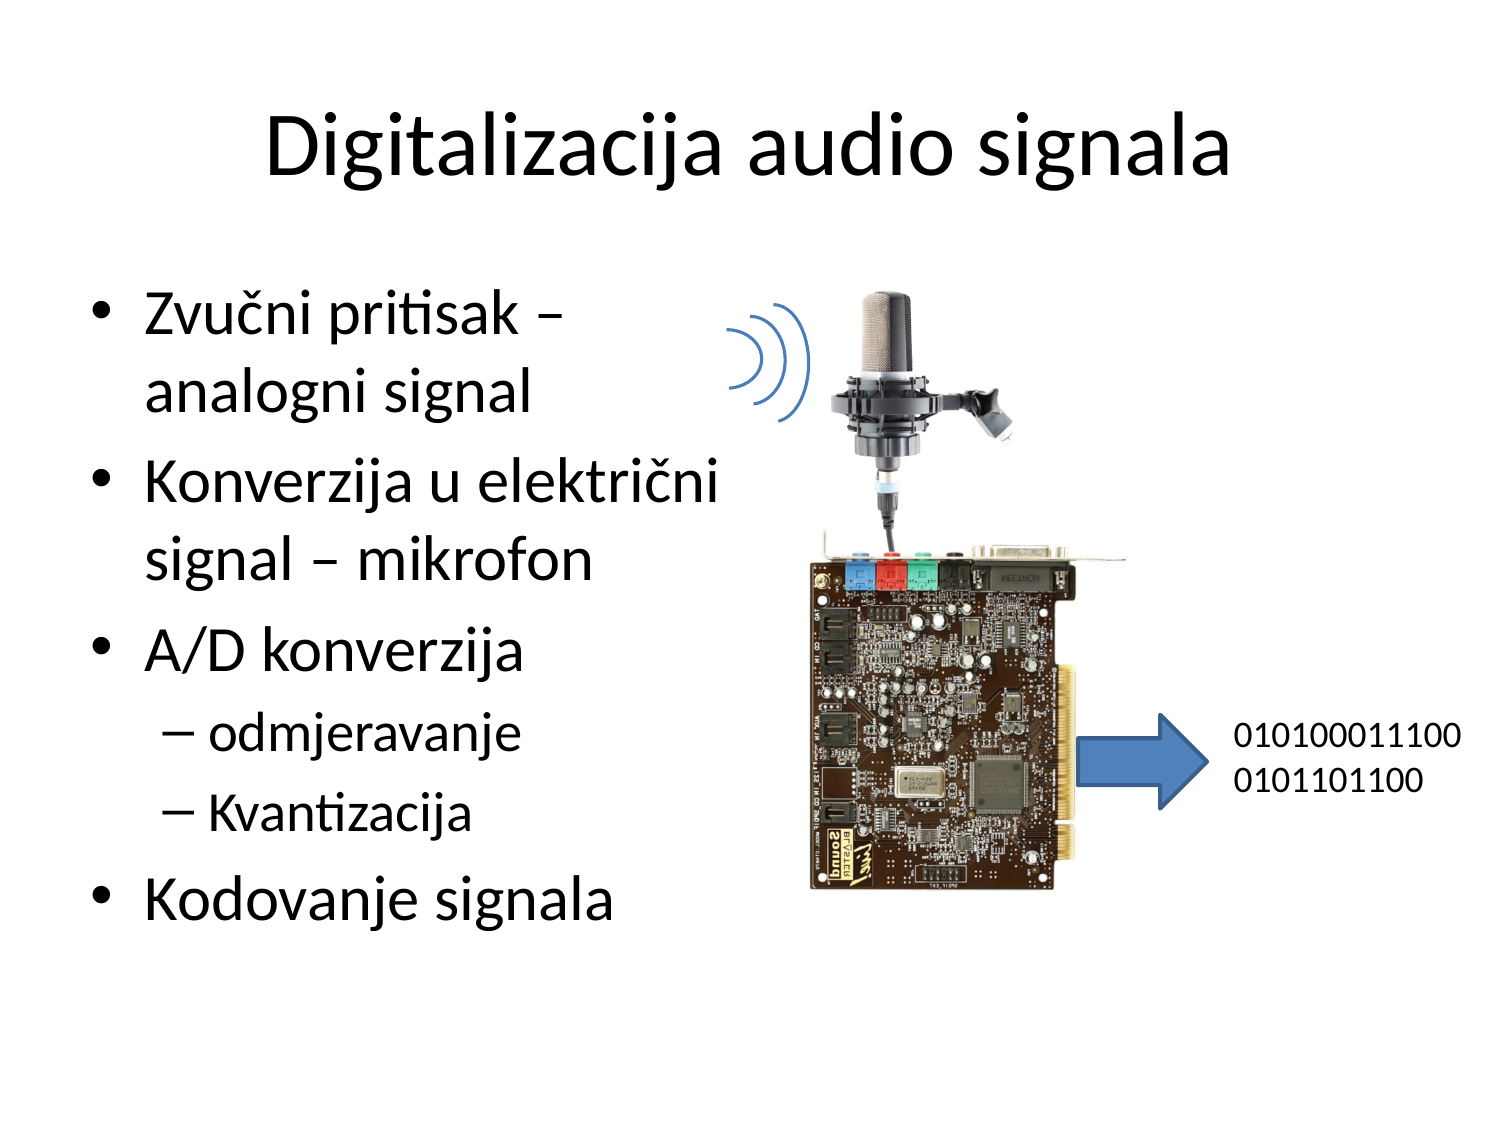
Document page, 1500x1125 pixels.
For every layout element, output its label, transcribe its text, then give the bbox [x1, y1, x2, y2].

text_box 0101000111000101101100 [1218, 703, 1477, 808]
text_box [726, 328, 751, 389]
title Digitalizacija audio signala [75, 45, 1425, 233]
picture [786, 280, 1150, 891]
list Zvučni pritisak – analogni signal Konverzija u električni signal – mikrofon A/D konverzija odmjeravanje Kvantizacija Kodovanje signala [75, 262, 750, 1005]
text_box [749, 315, 786, 405]
text_box [1156, 712, 1210, 811]
text_box [773, 303, 810, 422]
